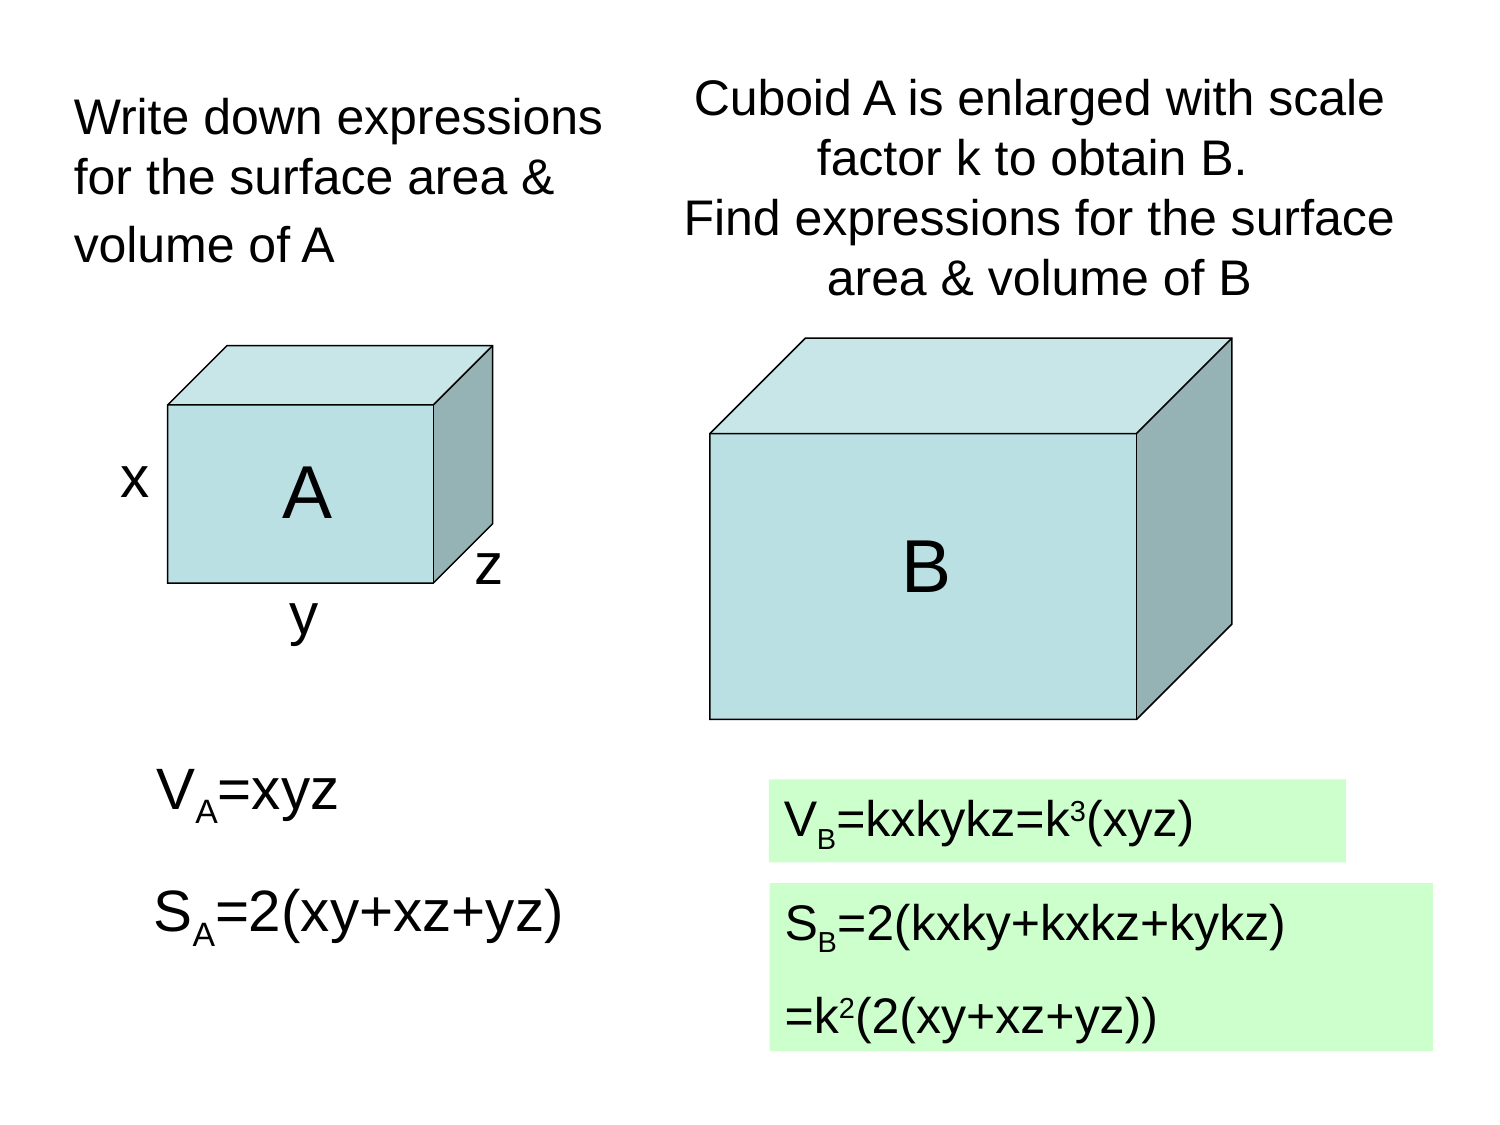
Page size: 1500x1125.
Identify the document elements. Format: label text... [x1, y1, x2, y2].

text_box A [267, 435, 455, 541]
text_box SA=2(xy+xz+yz) [139, 865, 643, 961]
text_box z [459, 519, 647, 604]
text_box [167, 517, 434, 584]
text_box B [886, 510, 1074, 616]
text_box [167, 345, 493, 519]
text_box VB=kxkykz=k3(xyz) [768, 779, 1346, 863]
text_box [709, 338, 1232, 720]
text_box VA=xyz [141, 743, 377, 839]
text_box SB=2(kxky+kxkz+kykz) =k2(2(xy+xz+yz)) [769, 883, 1433, 1052]
title Cuboid A is enlarged with scale factor k to obtain B. Find expressions for the surface area & volume of B [633, 0, 1445, 372]
text_box Write down expressions for the surface area & volume of A [59, 76, 640, 282]
text_box x [105, 431, 293, 517]
text_box y [274, 568, 462, 654]
